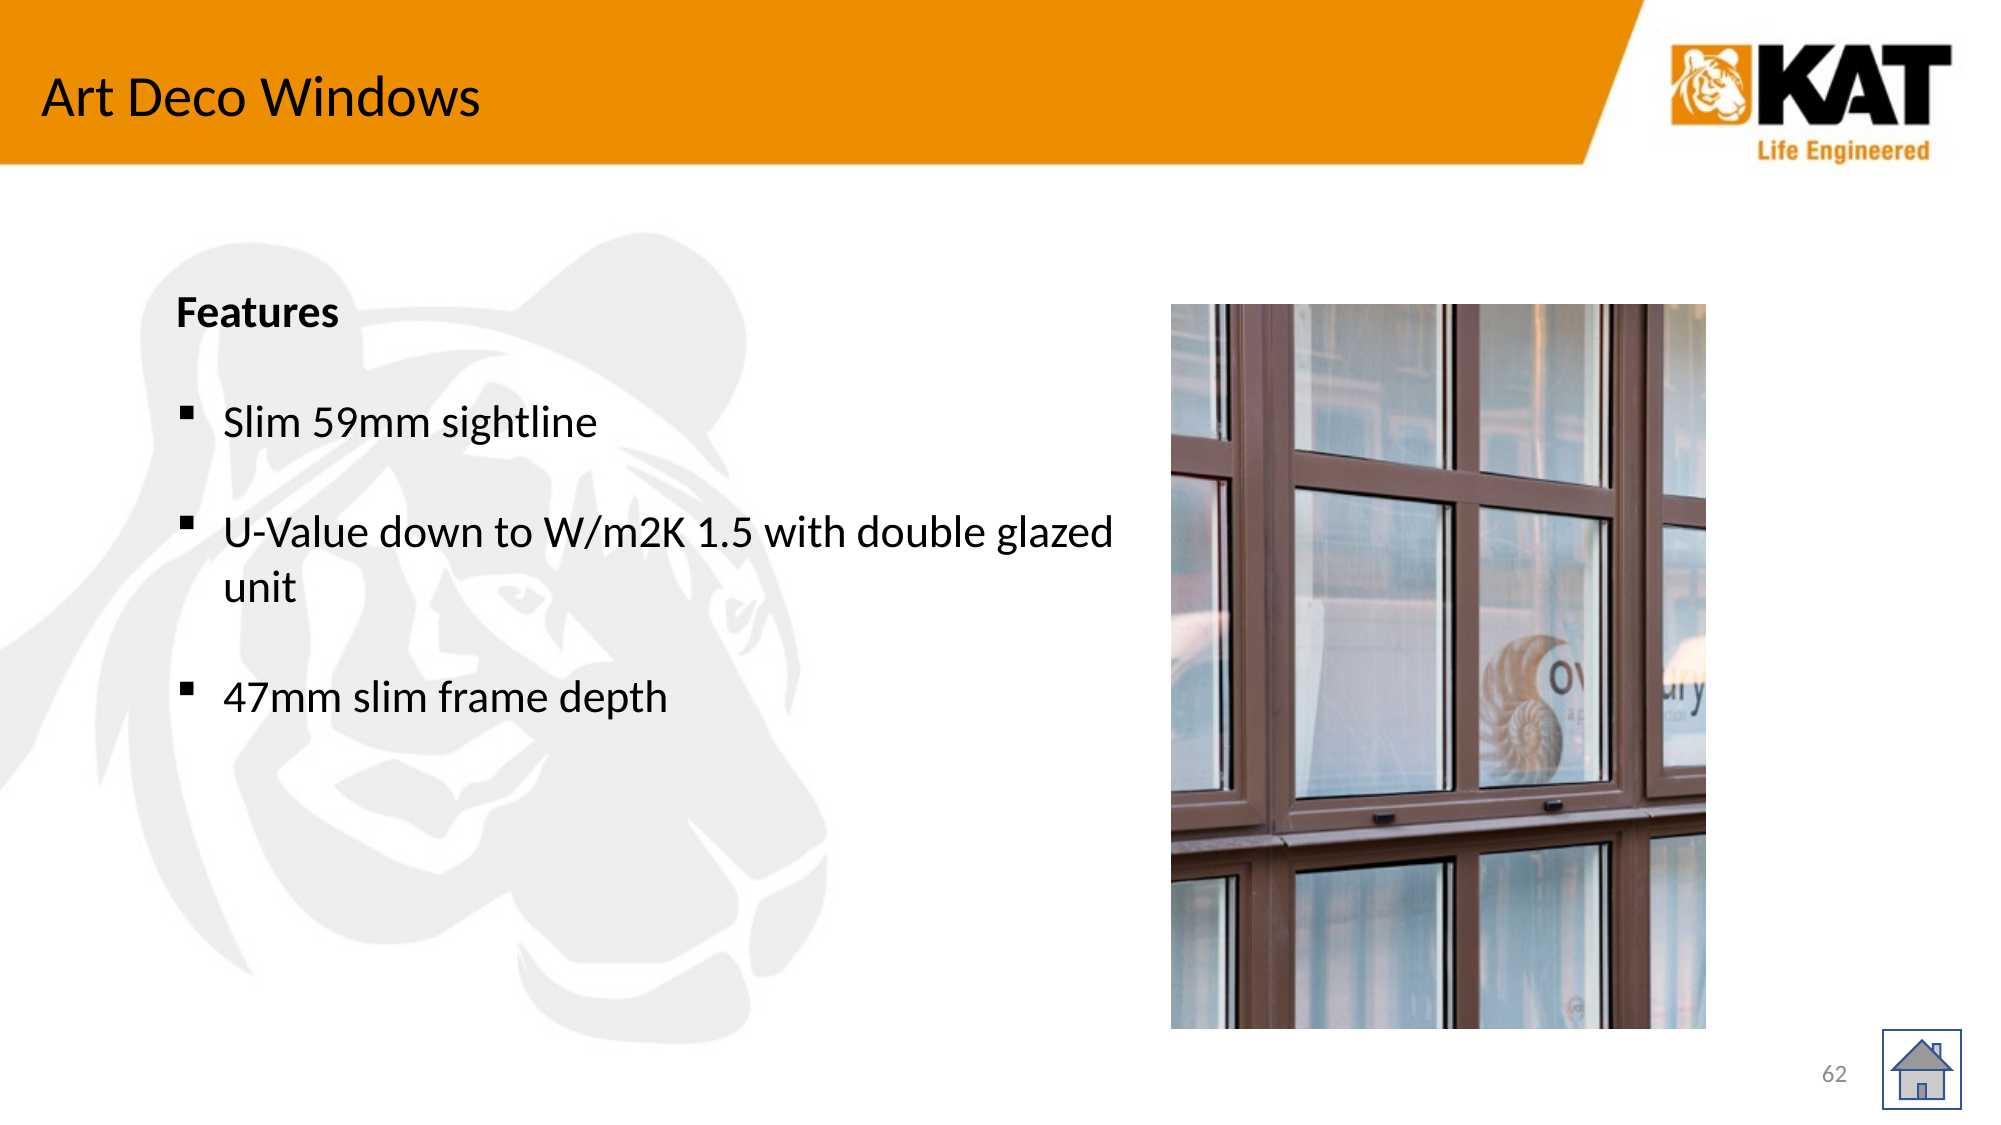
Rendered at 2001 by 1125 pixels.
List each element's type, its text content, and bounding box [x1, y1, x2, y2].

text_box Art Deco Windows [26, 50, 497, 136]
slide_number 62 [1412, 1042, 1863, 1103]
text_box [1882, 1029, 1962, 1110]
picture [0, 0, 2001, 1125]
text_box Features Slim 59mm sightline U-Value down to W/m2K 1.5 with double glazed unit 47mm slim frame depth [161, 274, 1162, 839]
